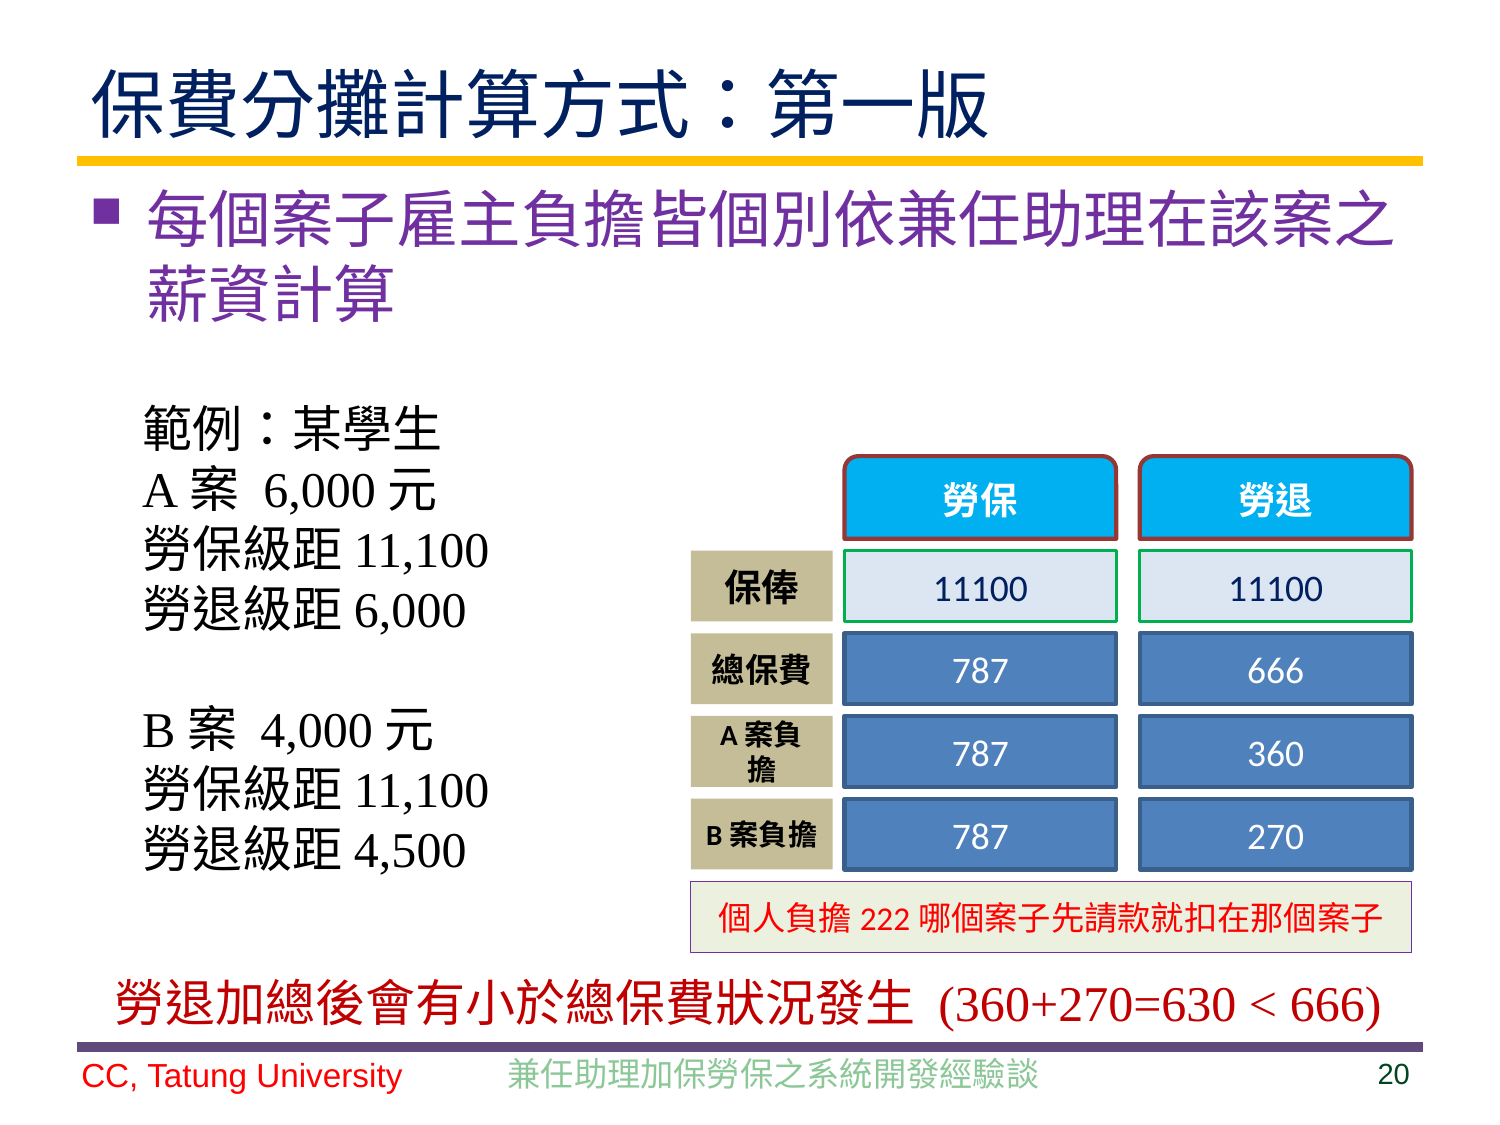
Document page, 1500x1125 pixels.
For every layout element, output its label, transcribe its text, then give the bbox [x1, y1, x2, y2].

list 每個案子雇主負擔皆個別依兼任助理在該案之薪資計算 [75, 172, 1425, 941]
footer 兼任助理加保勞保之系統開發經驗談 [442, 1042, 1105, 1103]
slide_number 20 [1246, 1042, 1425, 1103]
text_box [690, 455, 1412, 953]
title 保費分攤計算方式：第一版 [75, 45, 1425, 161]
text_box 範例：某學生 A案 6,000元 勞保級距11,100 勞退級距6,000 B案 4,000元 勞保級距11,100 勞退級距4,500 [127, 390, 505, 886]
text_box 勞退加總後會有小於總保費狀況發生 (360+270=630 < 666) [100, 964, 1447, 1039]
